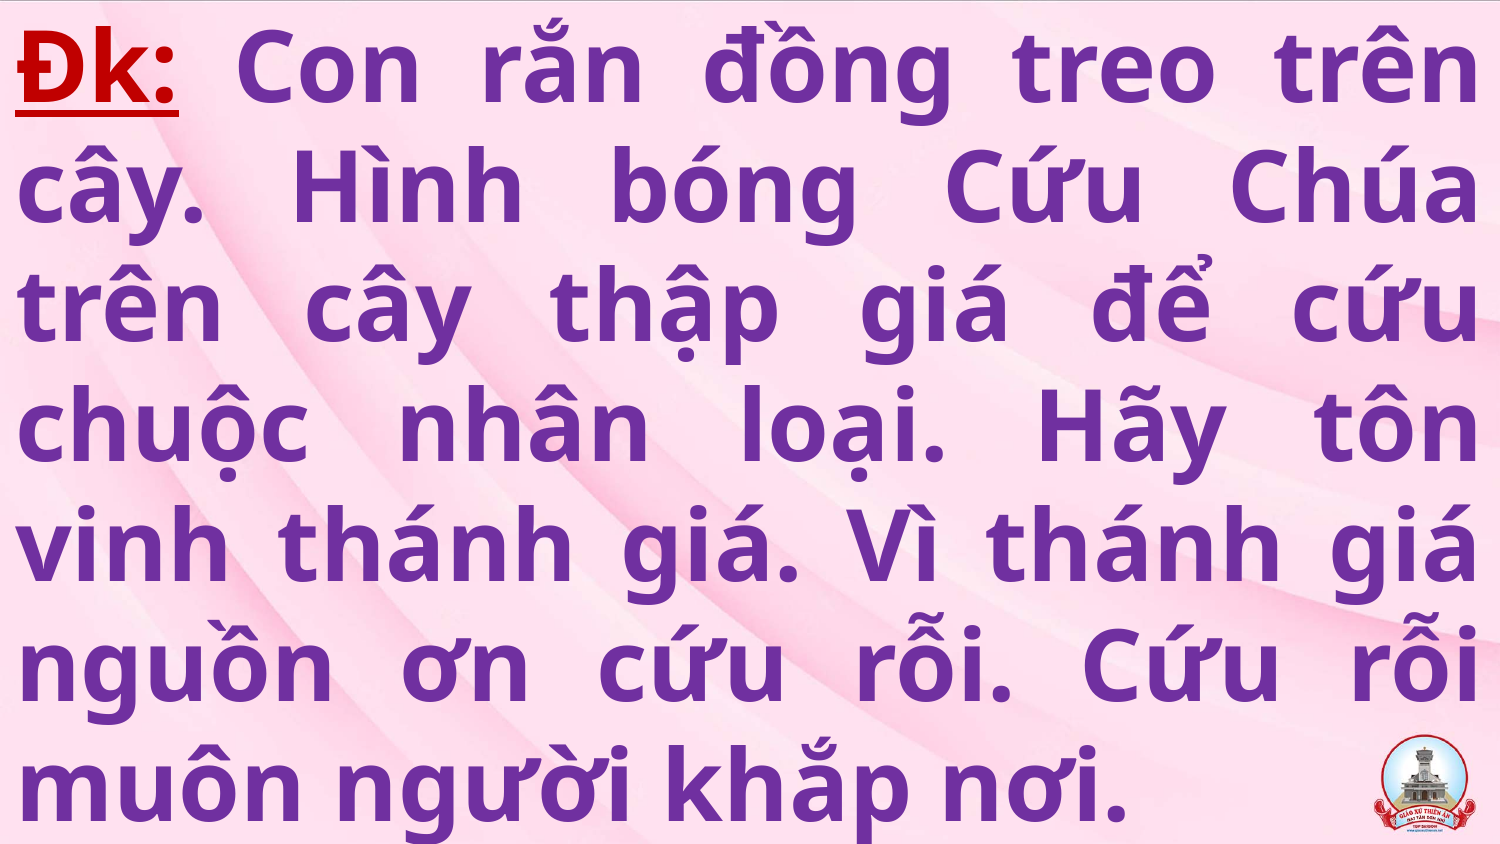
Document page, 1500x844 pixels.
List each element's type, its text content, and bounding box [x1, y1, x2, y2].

title Đk: Con rắn đồng treo trên cây. Hình bóng Cứu Chúa trên cây thập giá để cứu chuộc nhân loại. Hãy tôn vinh thánh giá. Vì thánh giá nguồn ơn cứu rỗi. Cứu rỗi muôn người khắp nơi. [0, 0, 1500, 844]
